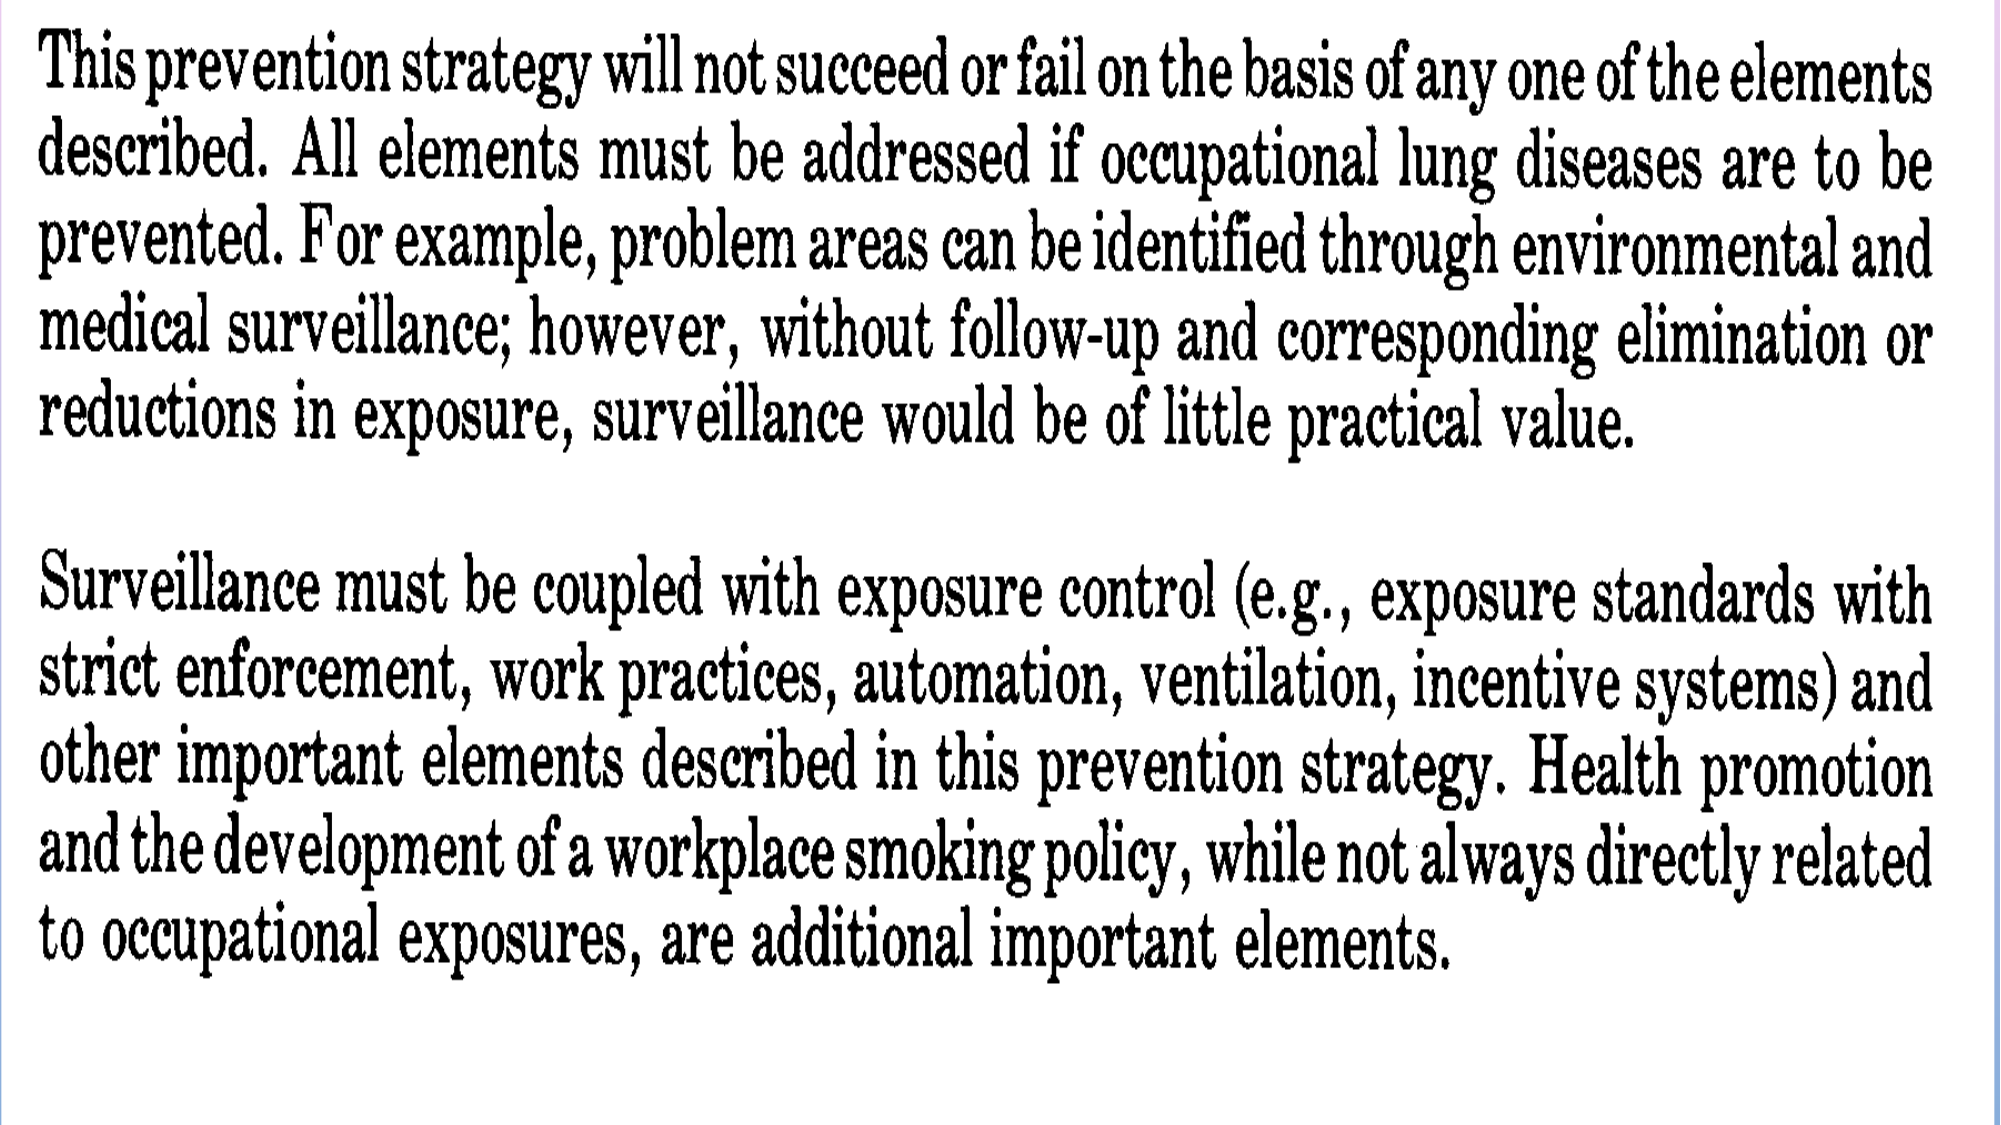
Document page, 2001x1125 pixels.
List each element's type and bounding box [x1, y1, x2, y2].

picture [1995, 0, 2000, 1125]
list [1, 0, 1995, 1125]
